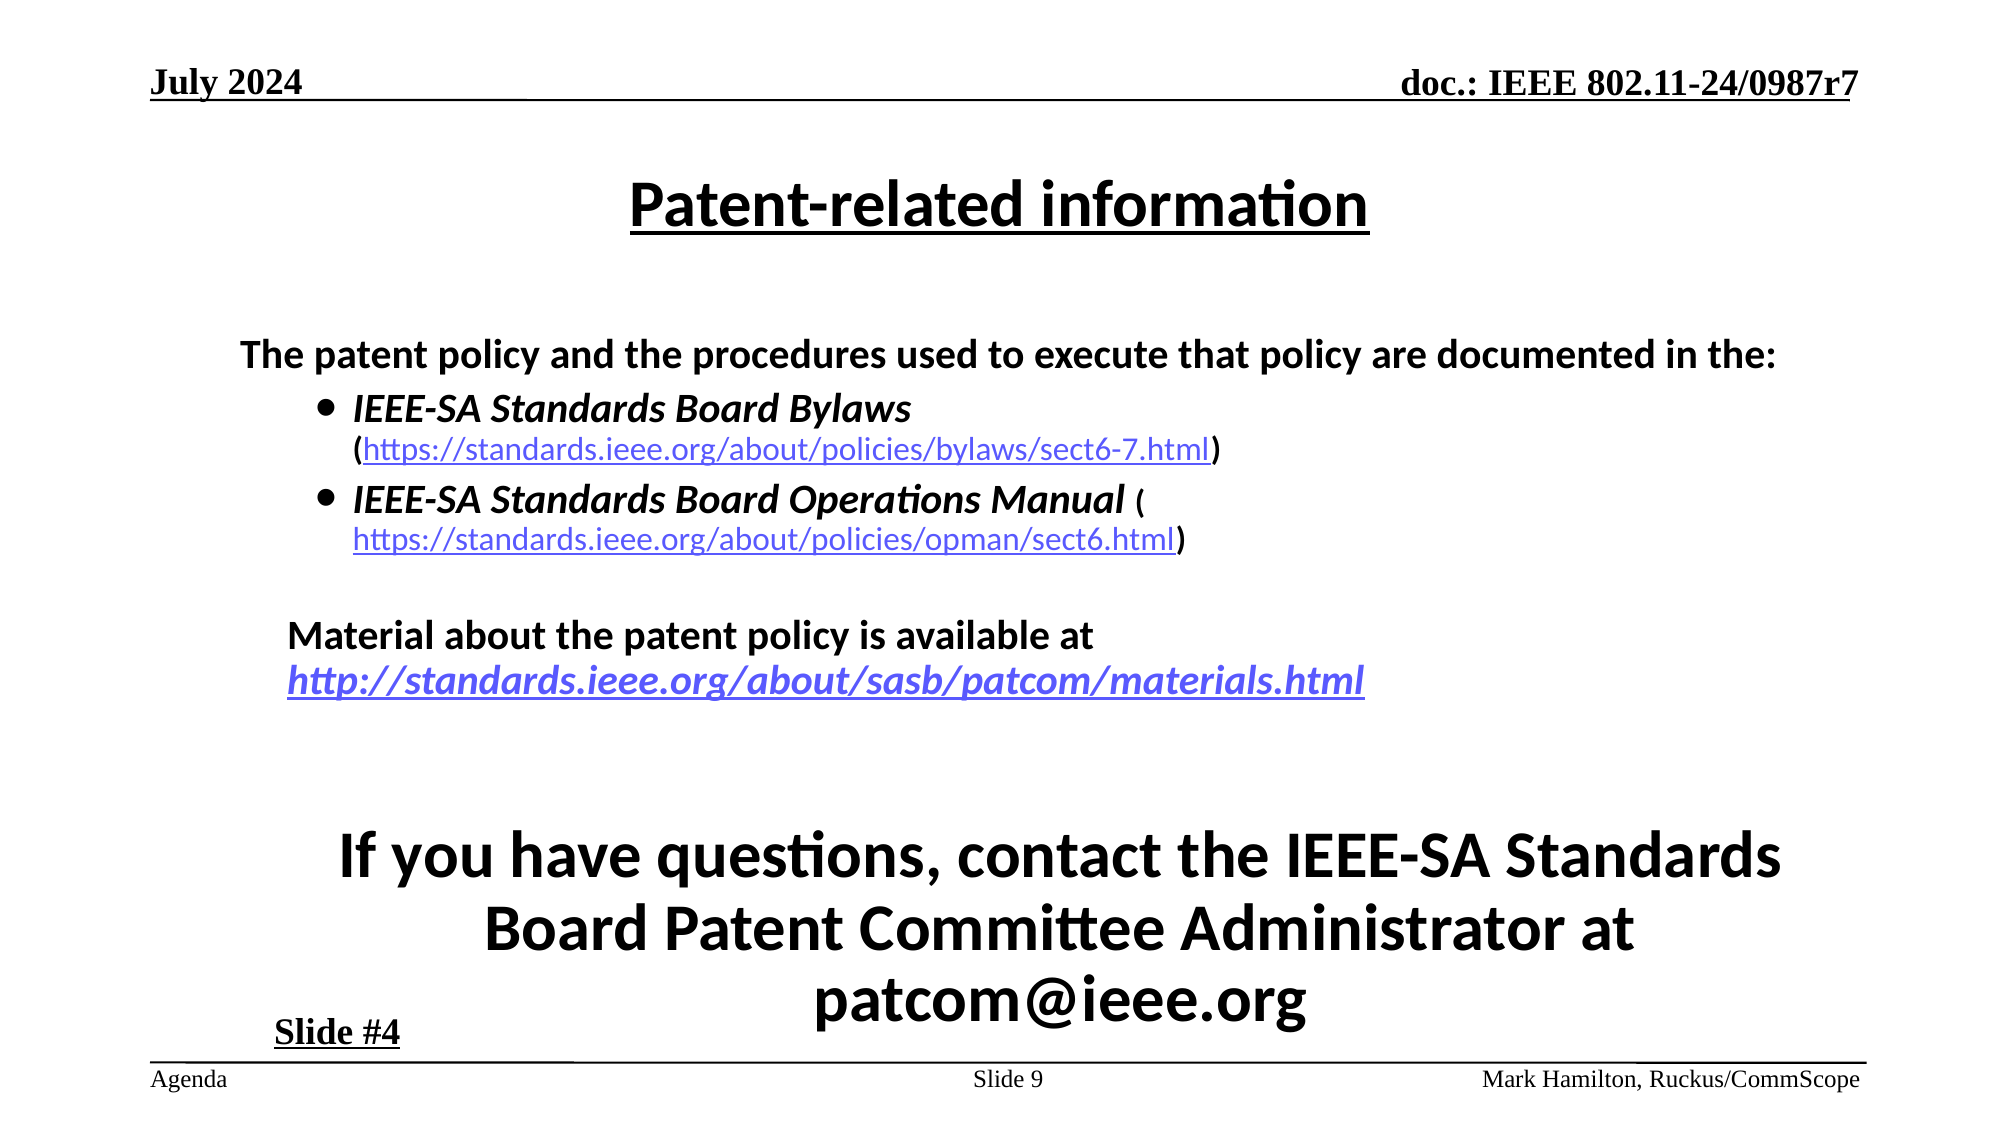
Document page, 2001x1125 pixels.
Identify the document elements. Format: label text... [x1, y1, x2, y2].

slide_number Slide 9 [950, 1061, 1067, 1123]
title Patent-related information [149, 112, 1850, 288]
text_box [337, 99, 1688, 225]
text_box Slide #4 [259, 999, 416, 1060]
list The patent policy and the procedures used to execute that policy are documented in the: IEEE-SA Standards Board Bylaws (https://standards.ieee.org/about/policies/bylaws/sect6-7.html) IEEE-SA Standards Board Operations Manual (https://standards.ieee.org/about/policies/opman/sect6.html) Material about the patent policy is available at http://standards.ieee.org/about/sasb/patcom/materials.html If you have questions, contact the IEEE-SA Standards Board Patent Committee Administrator at patcom@ieee.org [149, 324, 1850, 1000]
